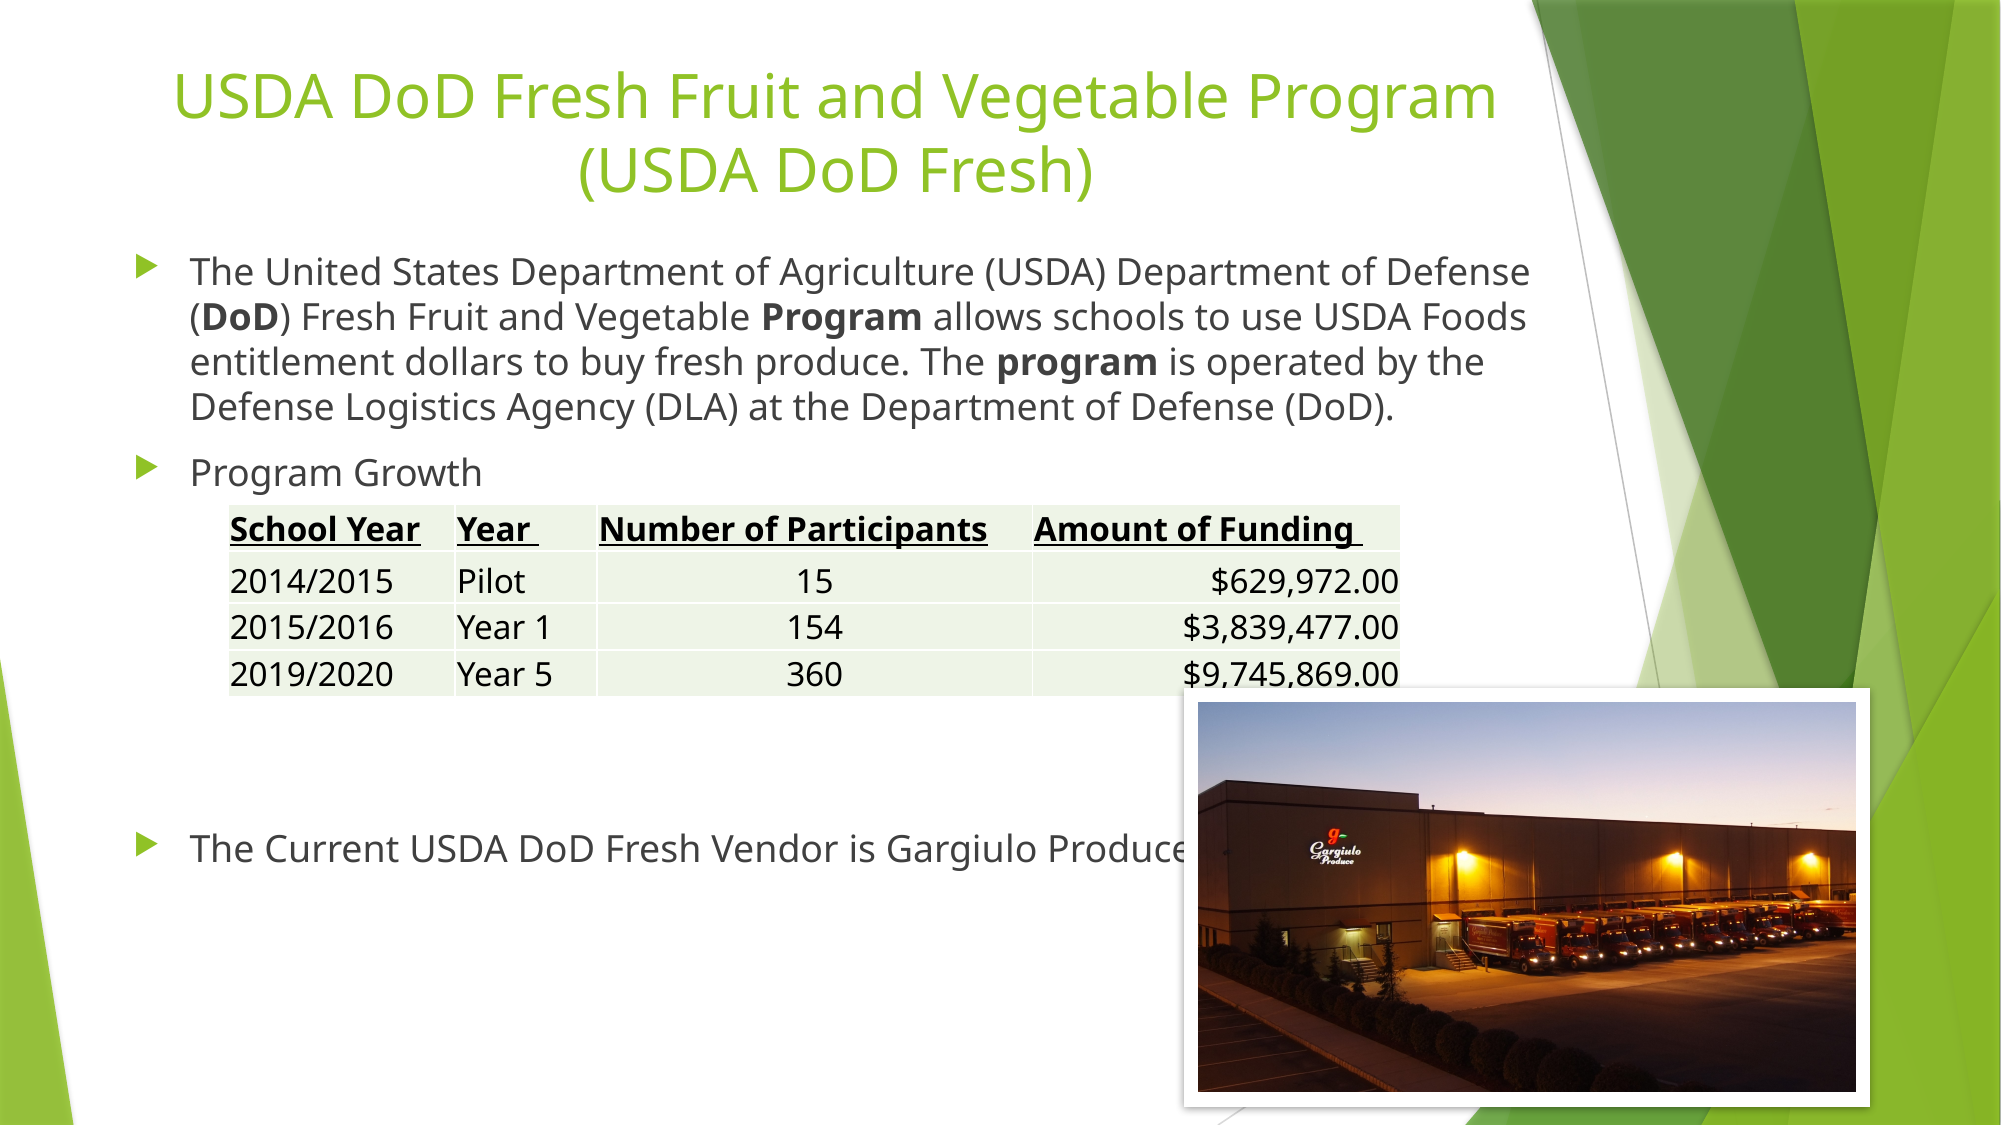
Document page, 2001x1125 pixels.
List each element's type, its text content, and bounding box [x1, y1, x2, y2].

table_cell 154 [598, 604, 1032, 649]
title USDA DoD Fresh Fruit and Vegetable Program (USDA DoD Fresh) [145, 50, 1528, 223]
table_cell 2014/2015 [229, 552, 454, 602]
table_cell 15 [598, 552, 1032, 602]
table_header Amount of Funding [1033, 505, 1400, 550]
table_cell $9,745,869.00 [1033, 651, 1400, 696]
table_cell 360 [598, 651, 1032, 696]
table_cell Year 1 [456, 604, 596, 649]
table_header Number of Participants [598, 505, 1032, 550]
table_cell $3,839,477.00 [1033, 604, 1400, 649]
table_cell Year 5 [456, 651, 596, 696]
picture [1197, 701, 1857, 1093]
table_cell 2019/2020 [229, 651, 454, 696]
table_cell 2015/2016 [229, 604, 454, 649]
table_cell Pilot [456, 552, 596, 602]
list The United States Department of Agriculture (USDA) Department of Defense (DoD) Fresh Fruit and Vegetable Program allows schools to use USDA Foods entitlement dollars to buy fresh produce. The program is operated by the Defense Logistics Agency (DLA) at the Department of Defense (DoD). Program Growth The Current USDA DoD Fresh Vendor is Gargiulo Produce [118, 240, 1564, 1056]
table_header Year [456, 505, 596, 550]
table_header School Year [229, 505, 454, 550]
table_cell $629,972.00 [1033, 552, 1400, 602]
